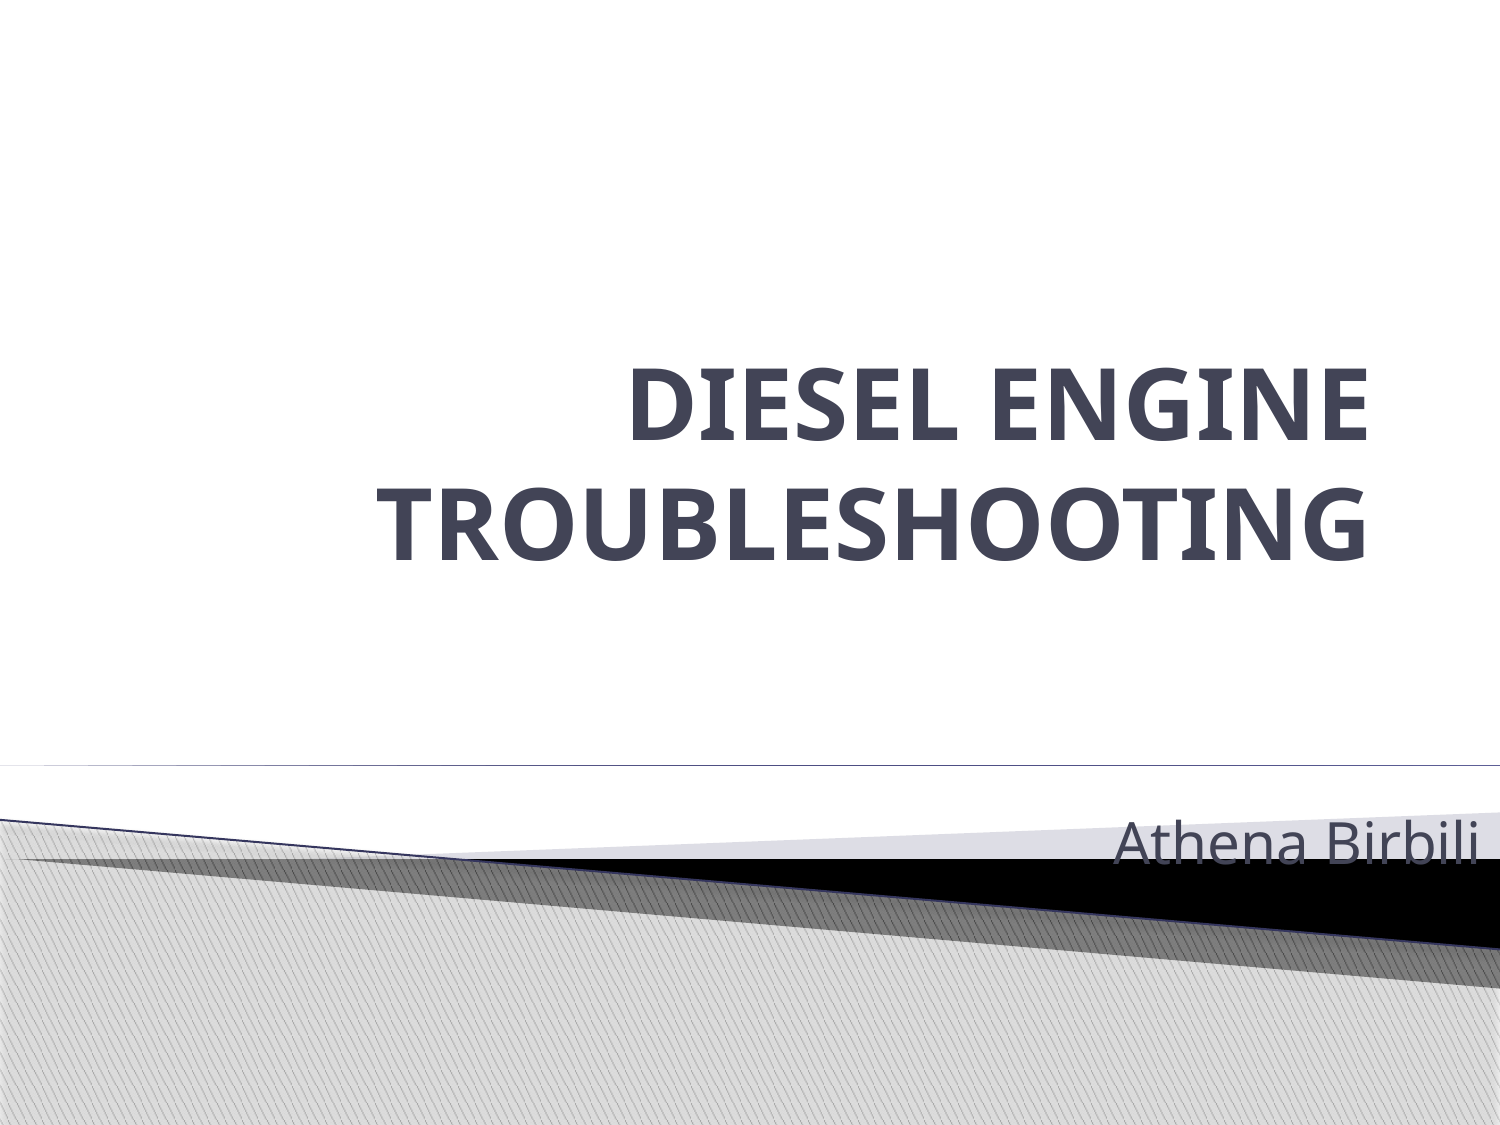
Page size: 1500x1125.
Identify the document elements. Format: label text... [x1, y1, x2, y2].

picture [5, 859, 1500, 989]
title DIESEL ENGINE TROUBLESHOOTING [112, 287, 1388, 588]
subtitle Athena Birbili [1027, 798, 1500, 899]
